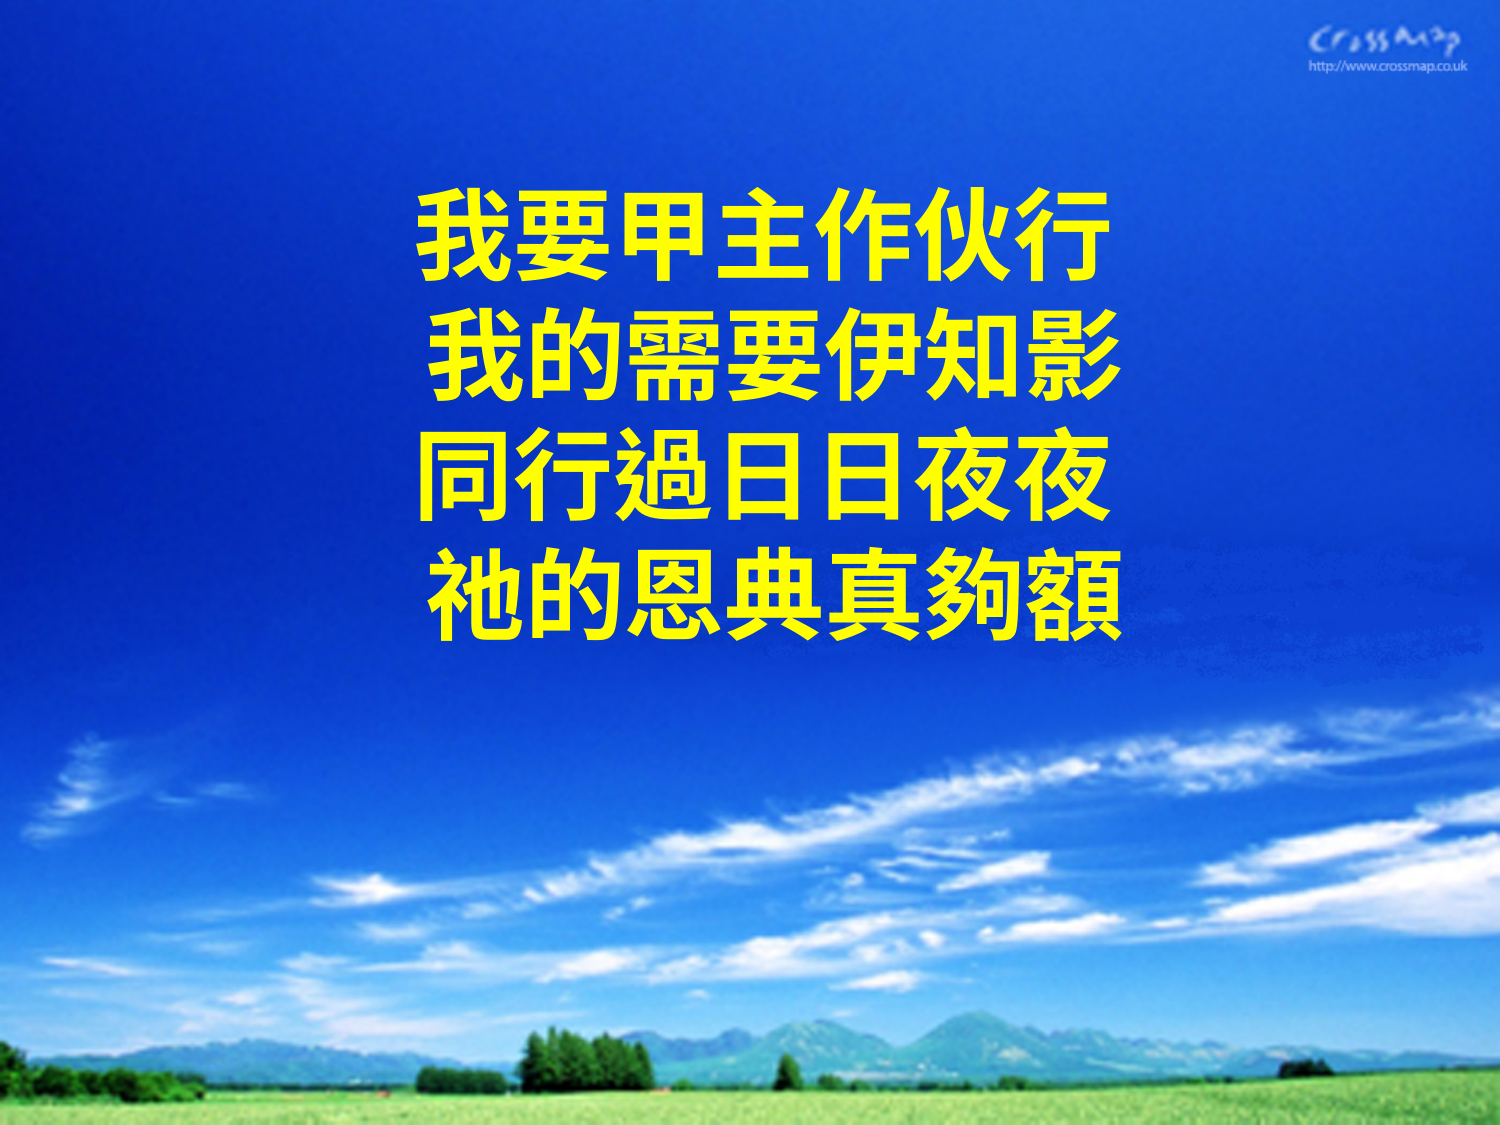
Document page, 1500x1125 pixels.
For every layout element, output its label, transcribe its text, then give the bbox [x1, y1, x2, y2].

picture [0, 0, 1500, 1125]
title 我要甲主作伙行 我的需要伊知影 同行過日日夜夜 祂的恩典真夠額 [112, 62, 1438, 763]
